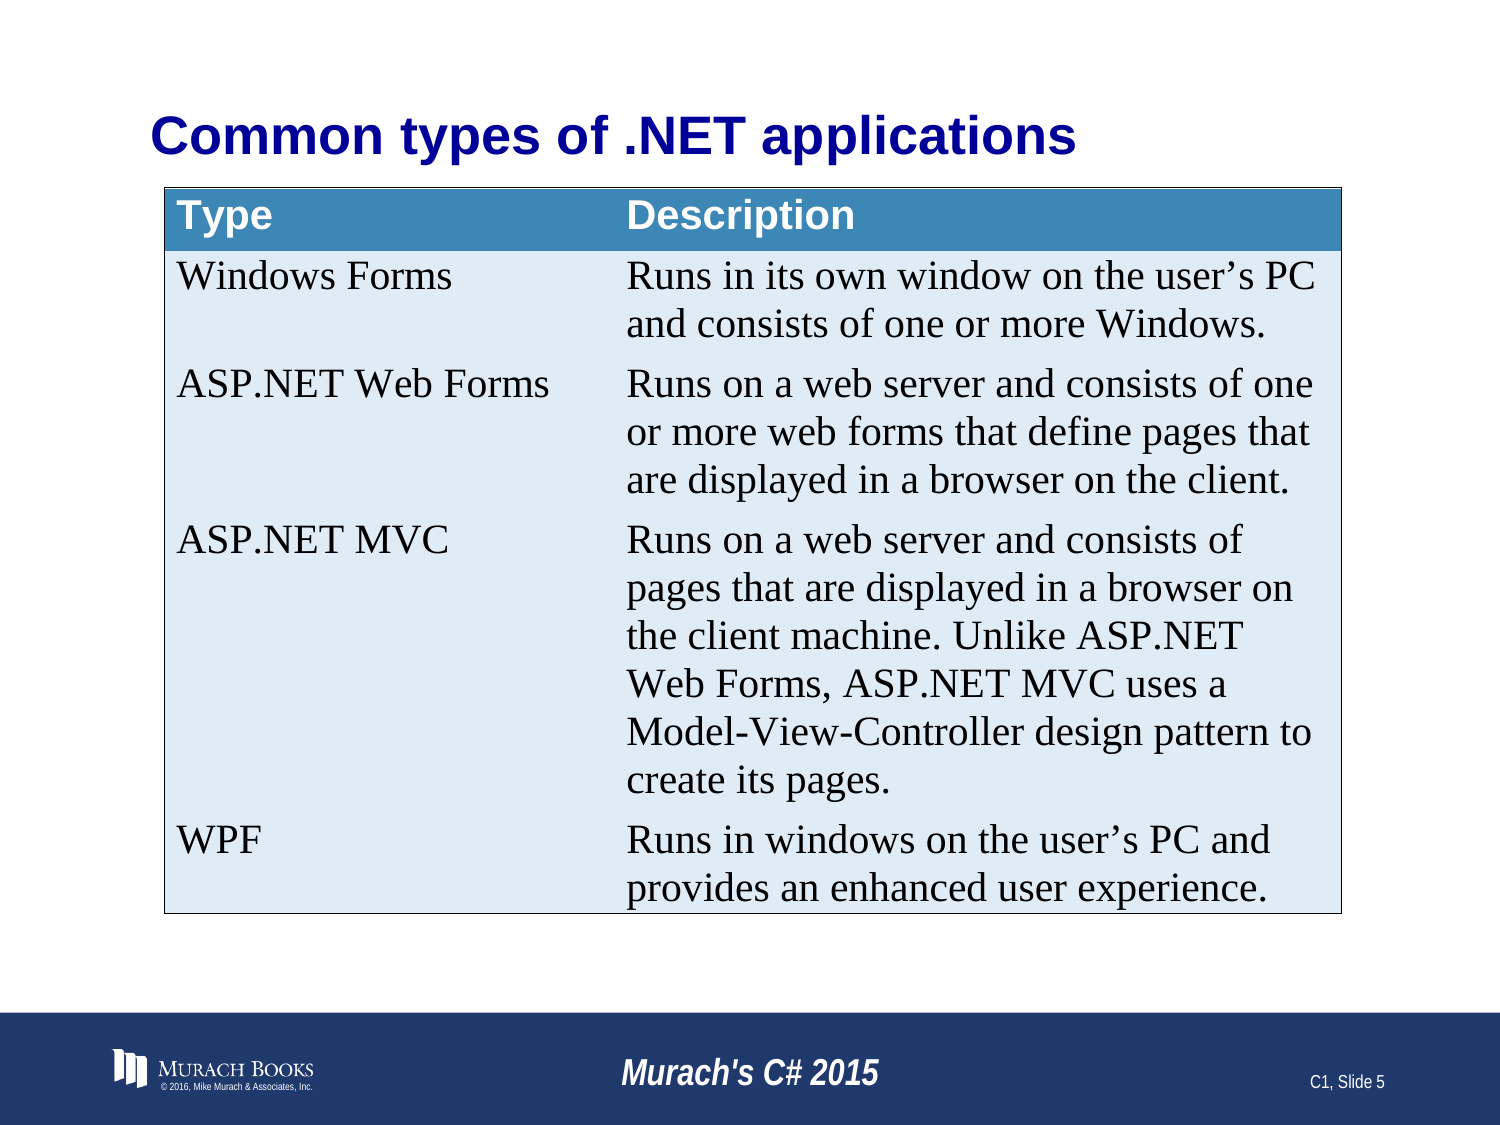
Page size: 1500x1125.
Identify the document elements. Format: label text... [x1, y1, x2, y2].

title Common types of .NET applications [150, 99, 1350, 166]
footer © 2016, Mike Murach & Associates, Inc. [12, 1025, 463, 1100]
slide_number Murach's C# 2015 [463, 1025, 1050, 1100]
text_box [163, 174, 1375, 928]
slide_number C1, Slide 5 [1087, 1025, 1400, 1100]
